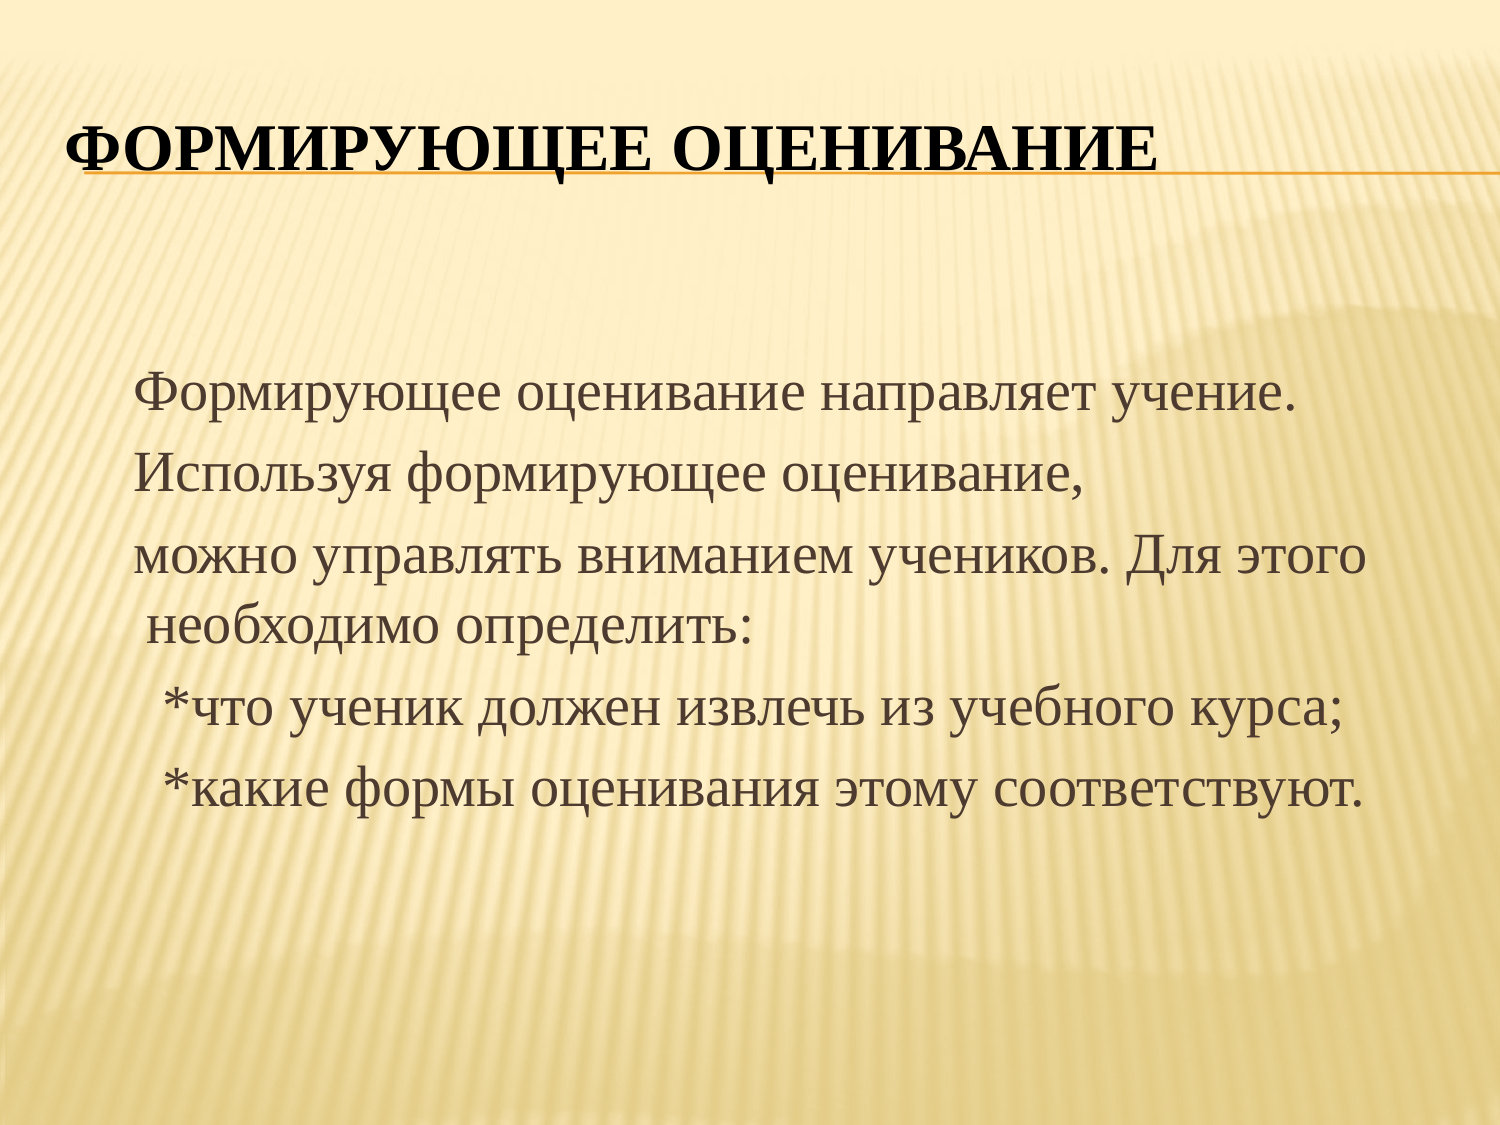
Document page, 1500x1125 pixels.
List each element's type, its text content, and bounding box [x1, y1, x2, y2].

title Формирующее оценивание [50, 75, 1475, 213]
list Формирующее оценивание направляет учение. Используя формирующее оценивание, можно управлять вниманием учеников. Для этого необходимо определить: *что ученик должен извлечь из учебного курса; *какие формы оценивания этому соответствуют. [75, 262, 1412, 1062]
